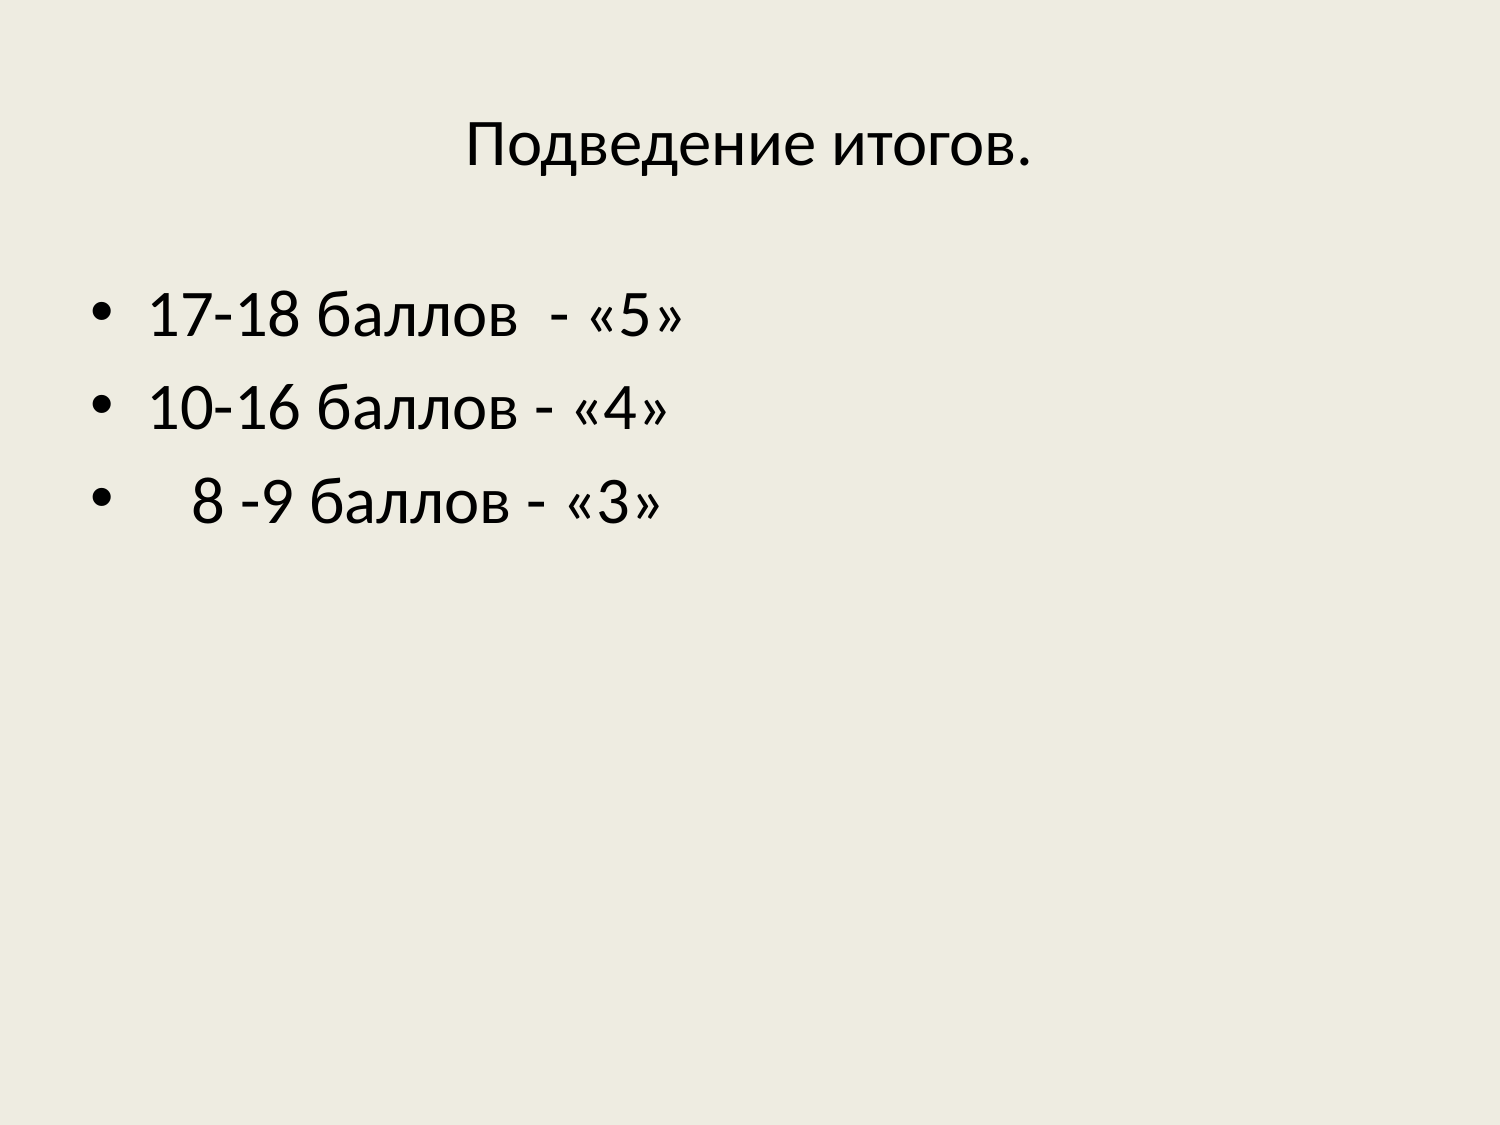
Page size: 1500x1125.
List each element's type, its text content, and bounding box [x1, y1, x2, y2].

list 17-18 баллов - «5» 10-16 баллов - «4» 8 -9 баллов - «3» [75, 262, 1425, 1005]
title Подведение итогов. [75, 45, 1425, 233]
